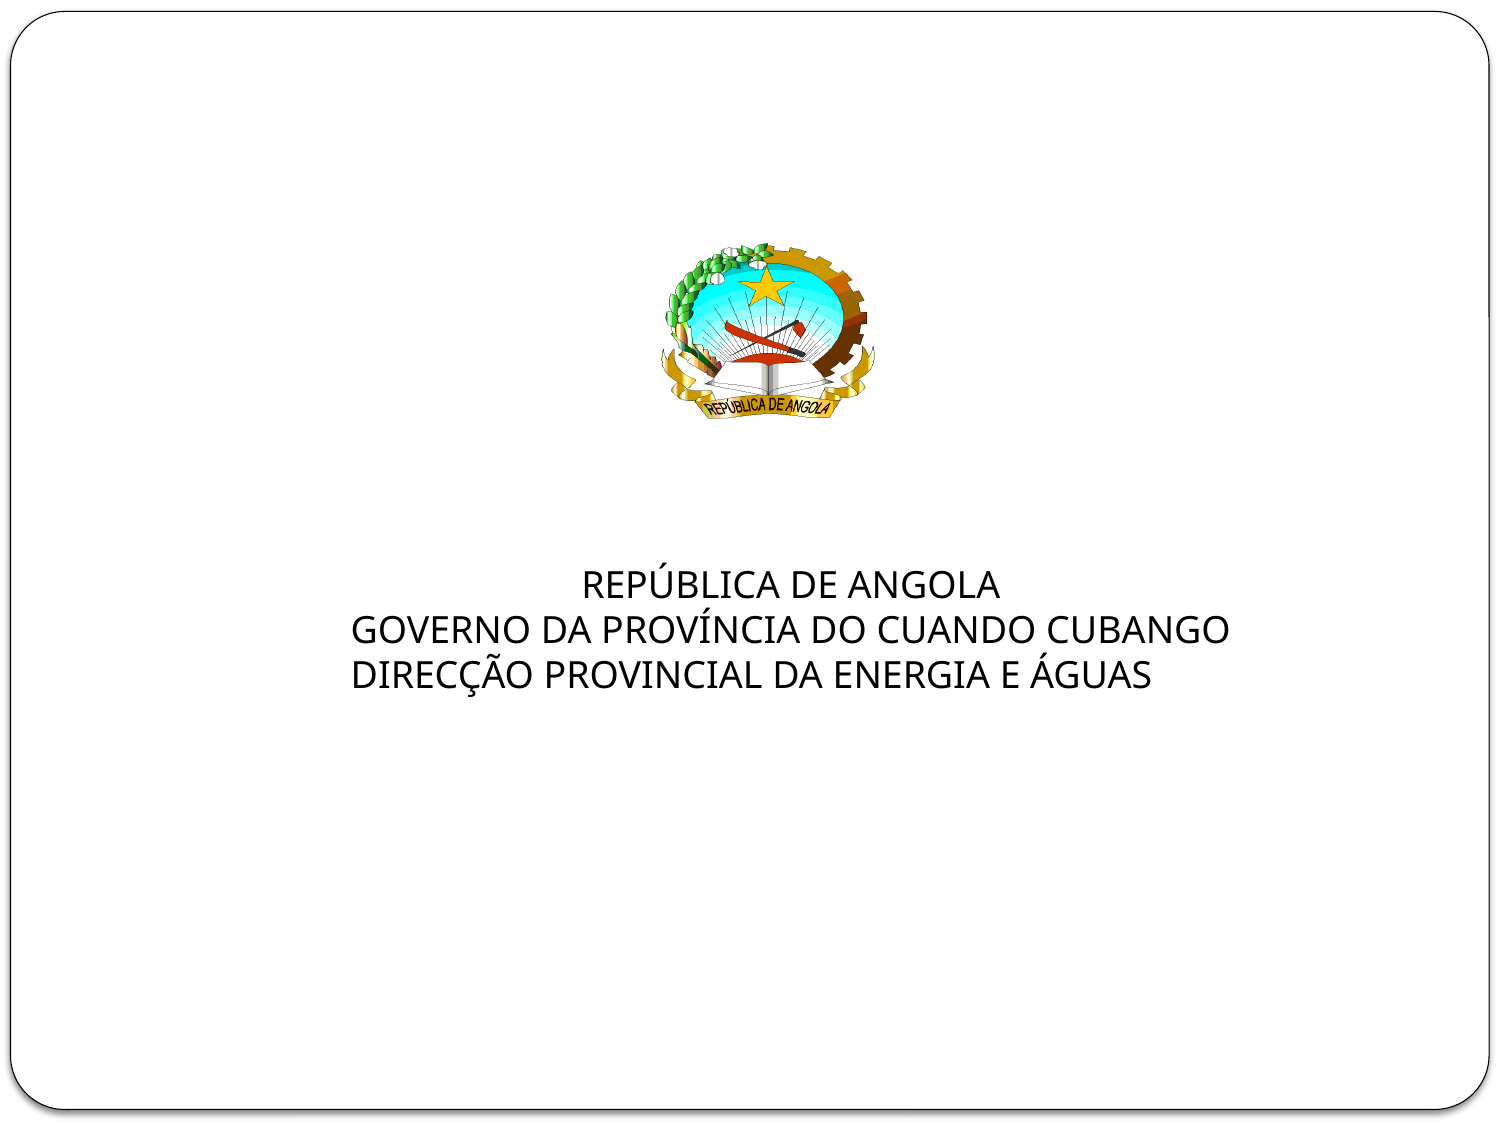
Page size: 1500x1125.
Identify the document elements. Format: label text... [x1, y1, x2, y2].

picture [661, 242, 875, 419]
text_box REPÚBLICA DE ANGOLA GOVERNO DA PROVÍNCIA DO CUANDO CUBANGO DIRECÇÃO PROVINCIAL DA ENERGIA E ÁGUAS [281, 418, 1301, 739]
